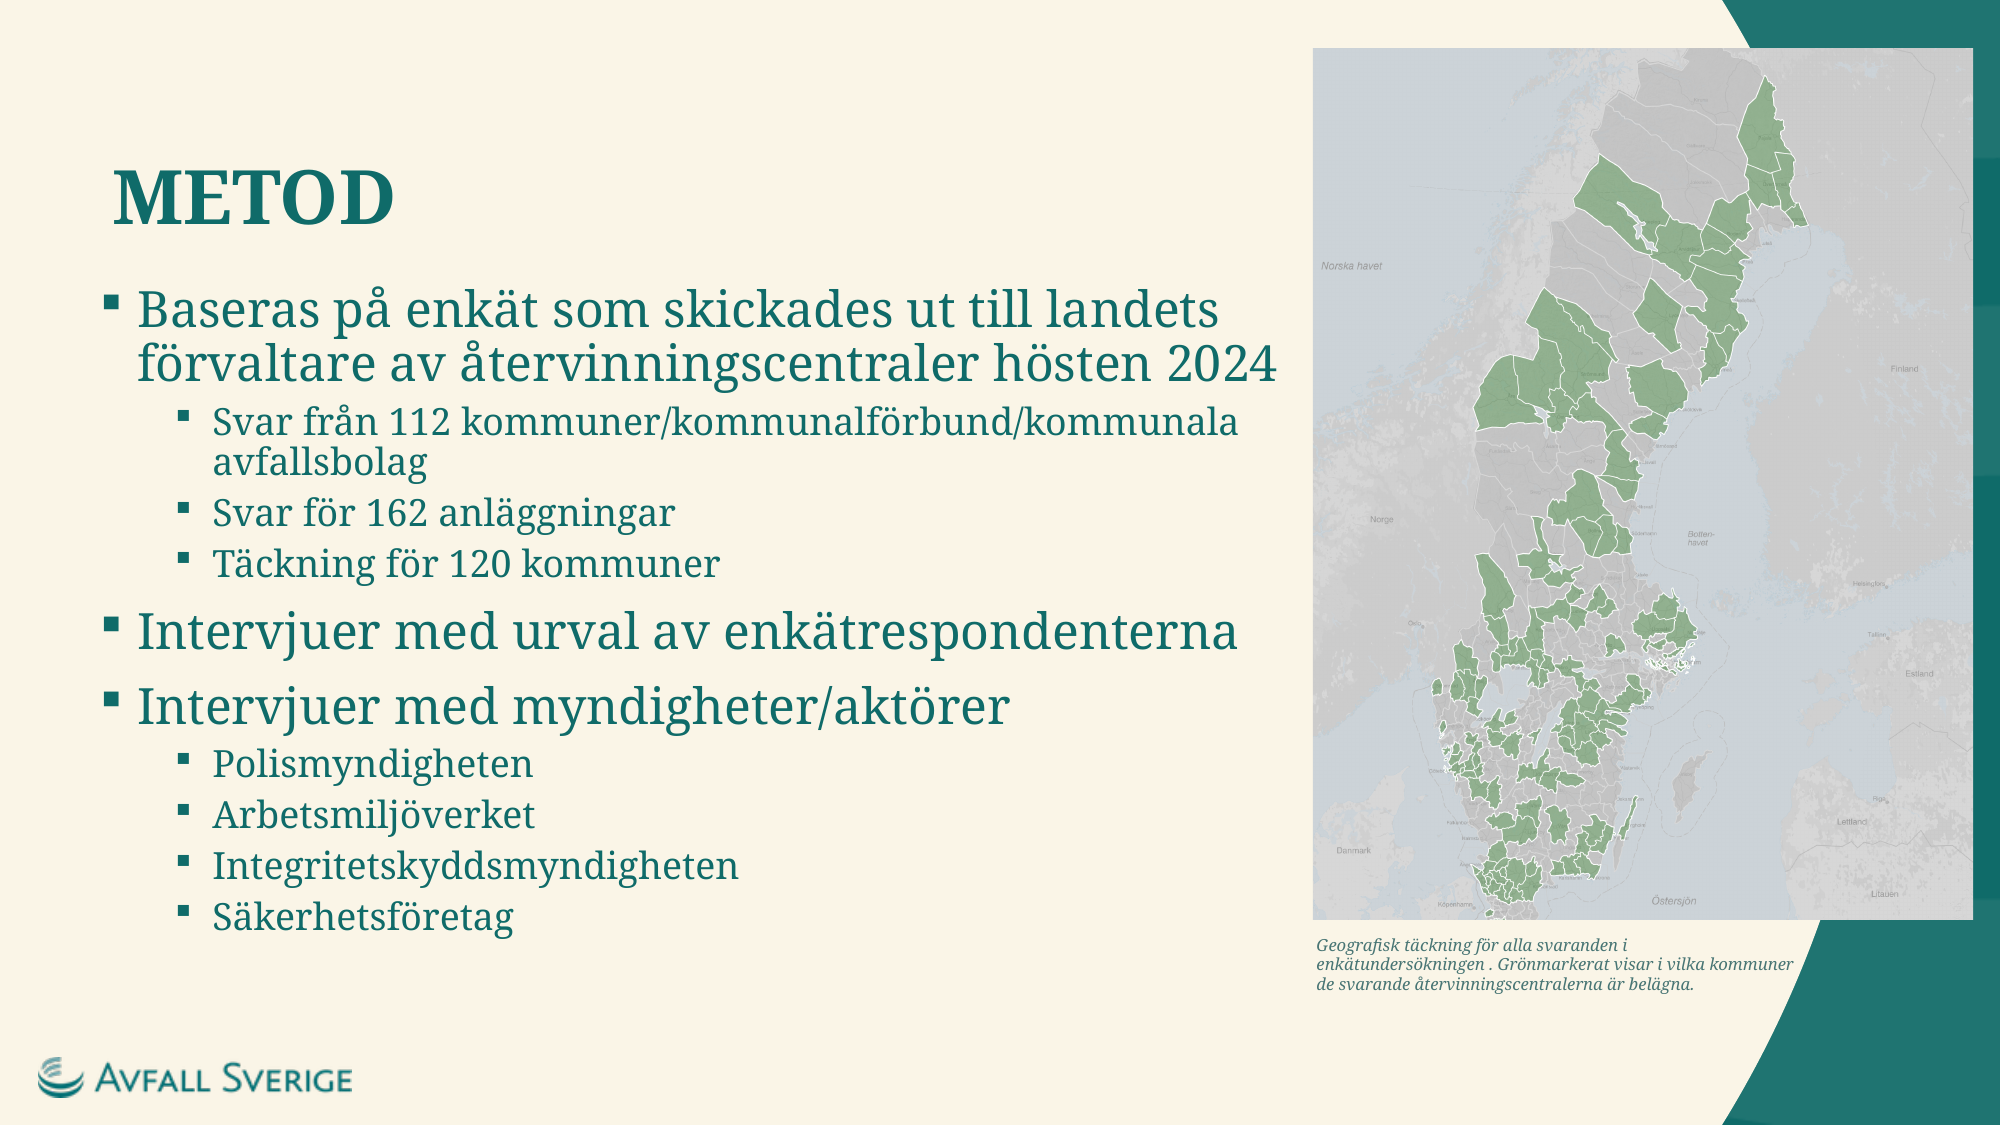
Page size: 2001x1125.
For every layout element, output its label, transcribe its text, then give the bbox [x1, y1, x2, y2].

text_box Geografisk täckning för alla svaranden i enkätundersökningen . Grönmarkerat visar i vilka kommuner de svarande återvinningscentralerna är belägna. [1301, 926, 1813, 1002]
picture [1312, 48, 1974, 920]
picture [37, 1057, 352, 1098]
text_box [0, 0, 2000, 1125]
list Baseras på enkät som skickades ut till landets förvaltare av återvinningscentraler hösten 2024 Svar från 112 kommuner/kommunalförbund/kommunala avfallsbolag Svar för 162 anläggningar Täckning för 120 kommuner Intervjuer med urval av enkätrespondenterna Intervjuer med myndigheter/aktörer Polismyndigheten Arbetsmiljöverket Integritetskyddsmyndigheten Säkerhetsföretag [84, 277, 1313, 998]
